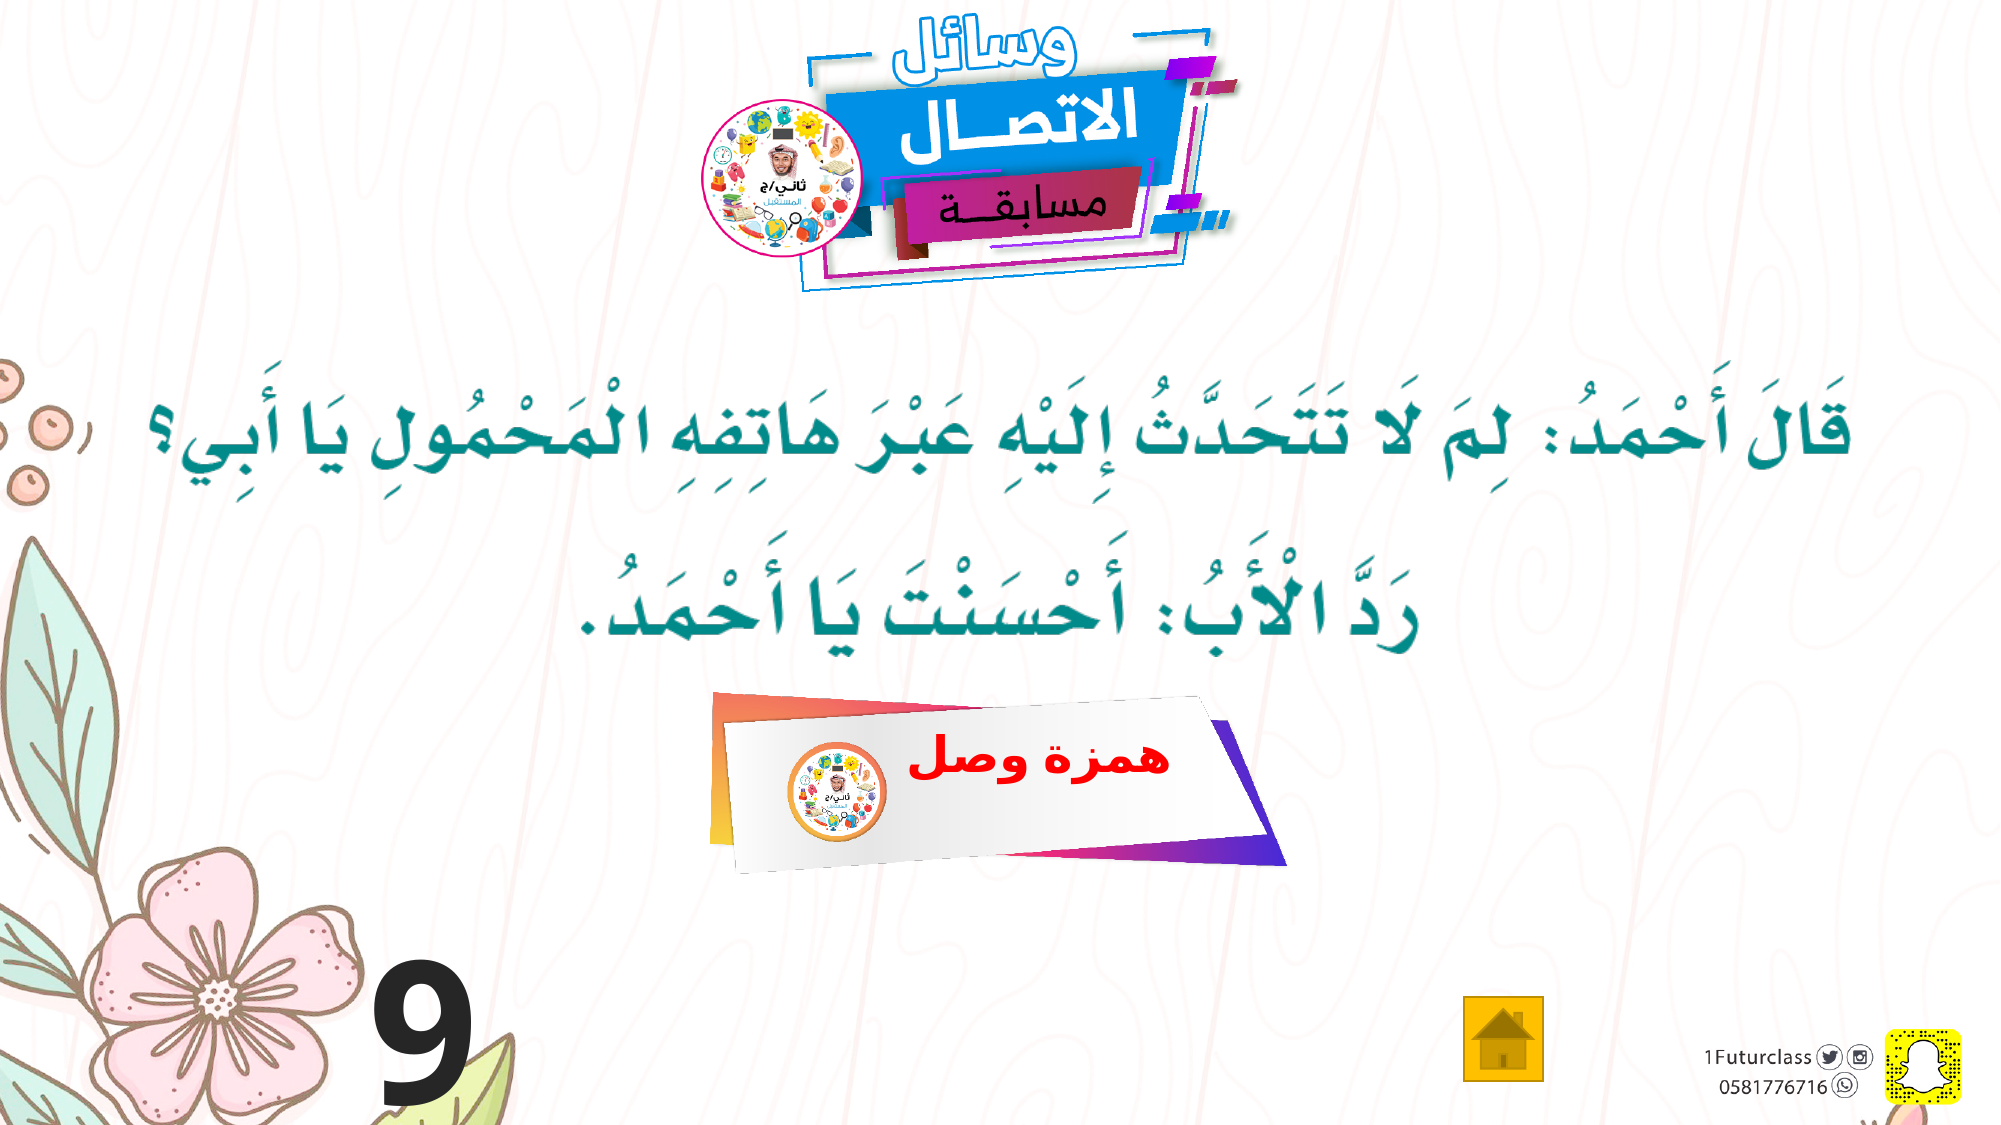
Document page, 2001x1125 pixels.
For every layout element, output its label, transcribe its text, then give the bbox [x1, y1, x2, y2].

text_box [1463, 996, 1544, 1082]
text_box 9 [277, 897, 571, 1125]
picture [0, 0, 2001, 1125]
